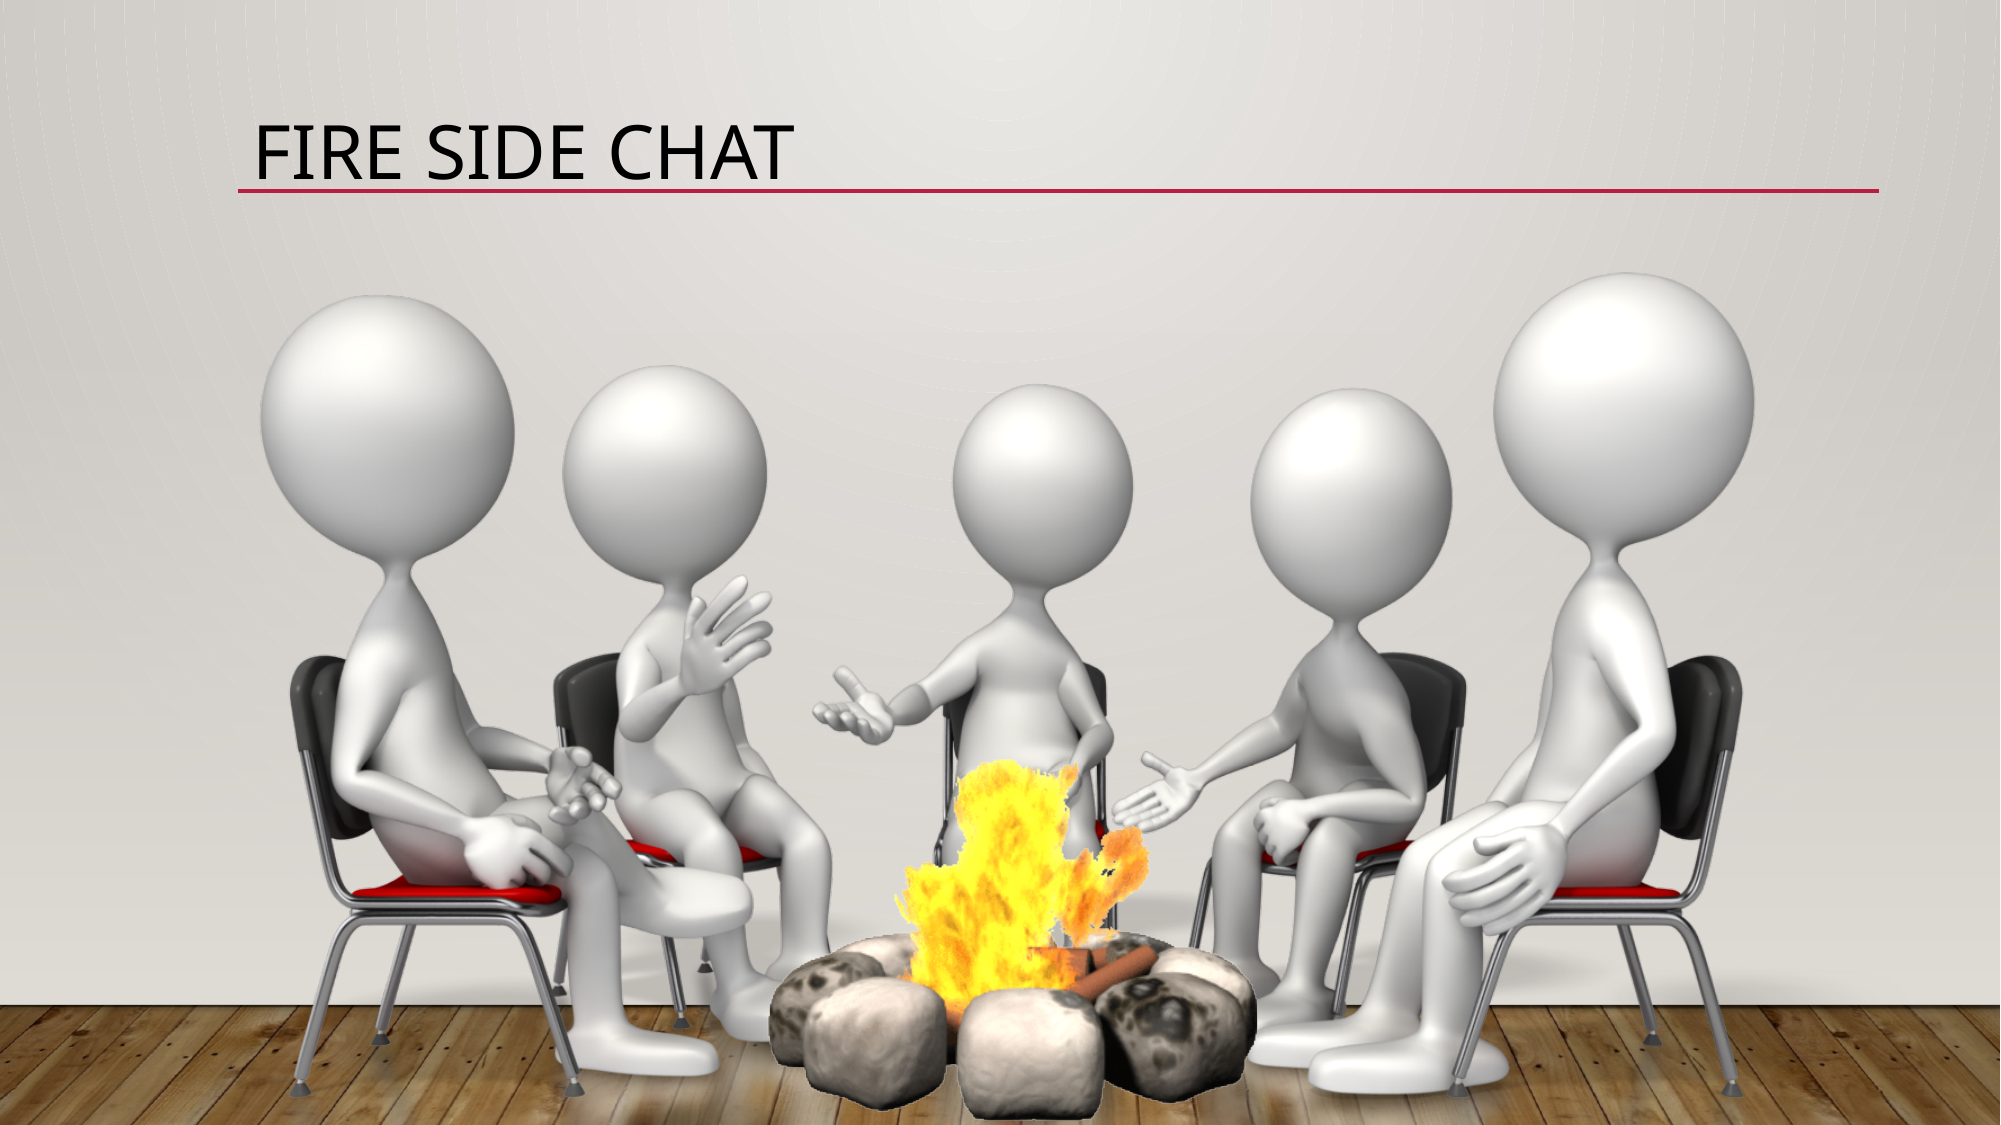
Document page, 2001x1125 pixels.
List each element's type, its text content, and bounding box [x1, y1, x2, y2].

text_box FIRE SIDE CHAT [237, 97, 824, 189]
picture [0, 203, 2000, 1125]
text_box FIRE SIDE CHAT [237, 192, 824, 203]
